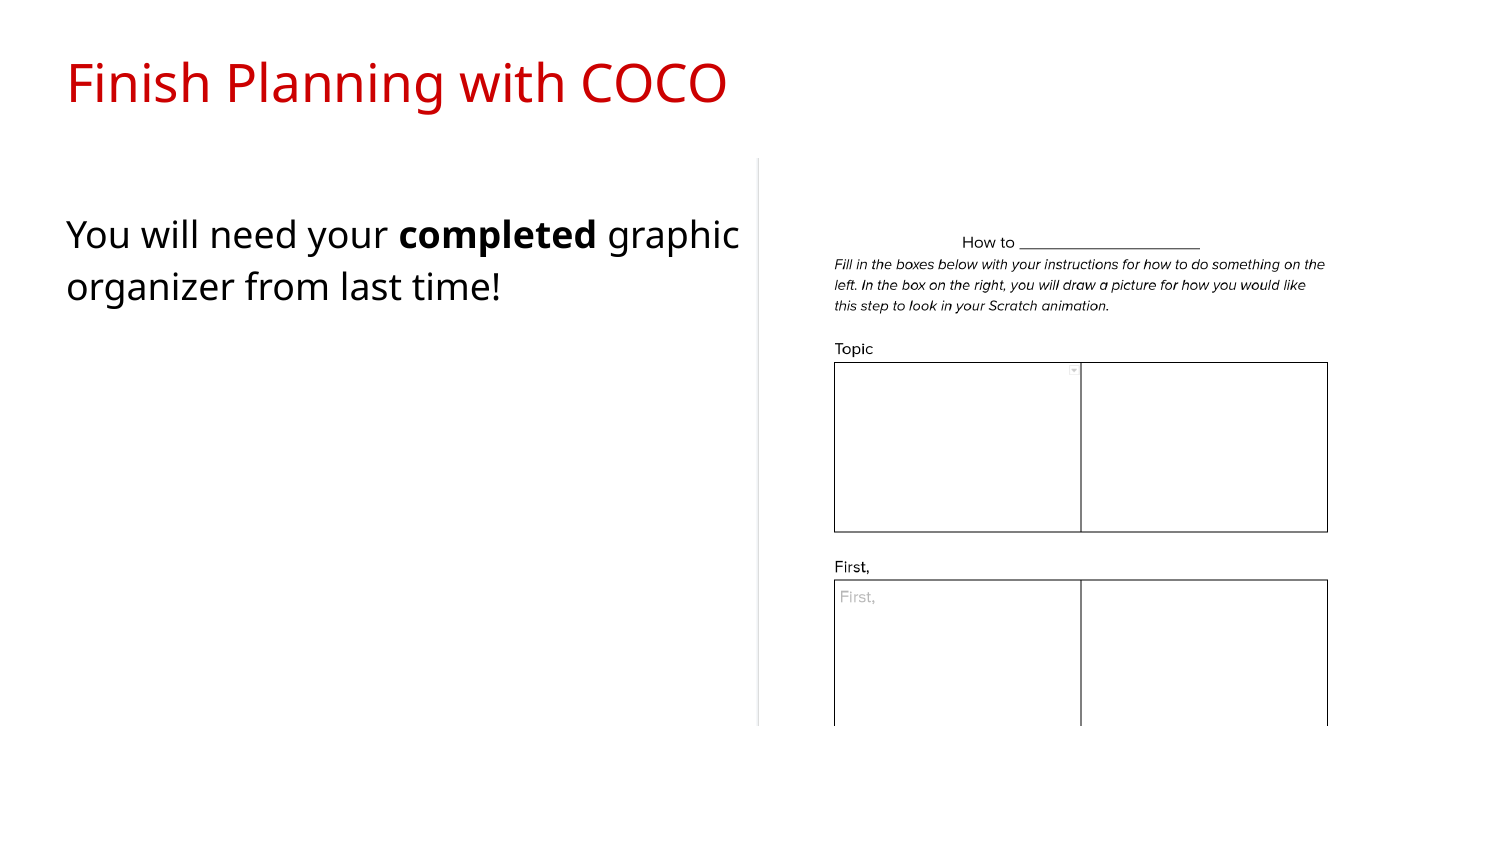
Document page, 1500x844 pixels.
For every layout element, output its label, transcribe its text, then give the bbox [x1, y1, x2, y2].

list You will need your completed graphic organizer from last time! [51, 189, 809, 750]
picture [756, 158, 1398, 726]
title Finish Planning with COCO [51, 34, 1449, 129]
